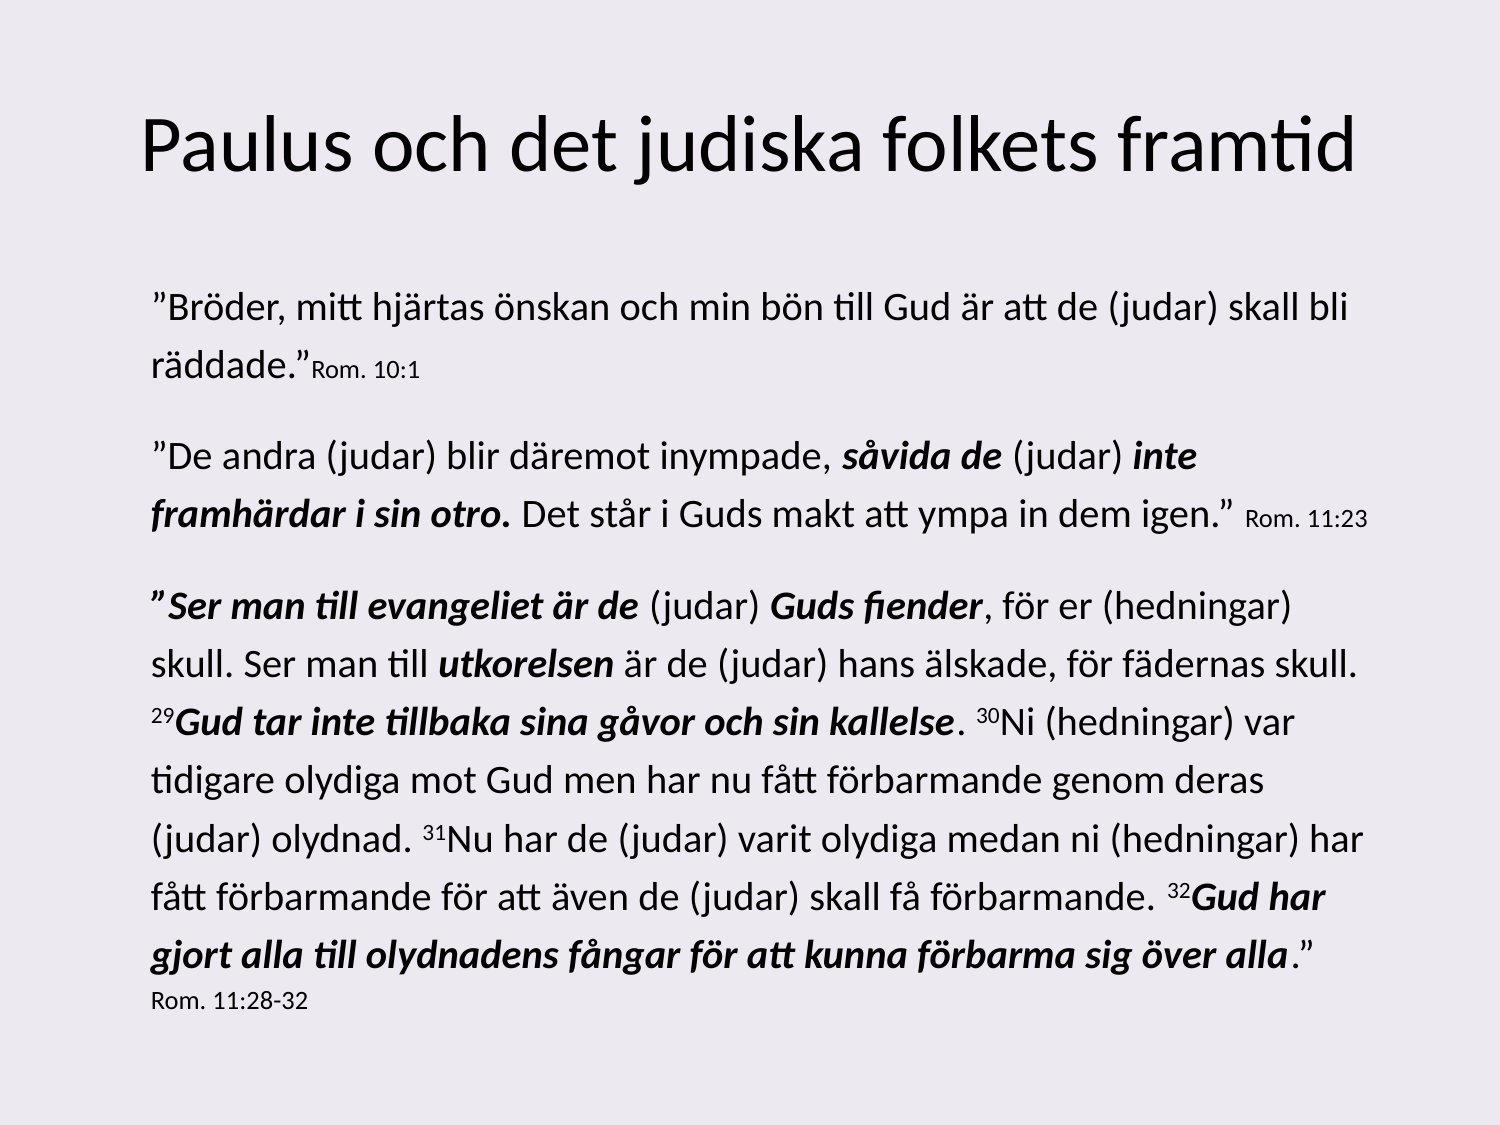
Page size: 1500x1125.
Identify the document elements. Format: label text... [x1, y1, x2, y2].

list ”Bröder, mitt hjärtas önskan och min bön till Gud är att de (judar) skall bli räddade.”Rom. 10:1 ”De andra (judar) blir däremot inympade, såvida de (judar) inte framhärdar i sin otro. Det står i Guds makt att ympa in dem igen.” Rom. 11:23 ”Ser man till evangeliet är de (judar) Guds fiender, för er (hedningar) skull. Ser man till utkorelsen är de (judar) hans älskade, för fädernas skull. 29Gud tar inte tillbaka sina gåvor och sin kallelse. 30Ni (hedningar) var tidigare olydiga mot Gud men har nu fått förbarmande genom deras (judar) olydnad. 31Nu har de (judar) varit olydiga medan ni (hedningar) har fått förbarmande för att även de (judar) skall få förbarmande. 32Gud har gjort alla till olydnadens fångar för att kunna förbarma sig över alla.” Rom. 11:28-32 [135, 262, 1388, 1083]
title Paulus och det judiska folkets framtid [75, 45, 1425, 233]
